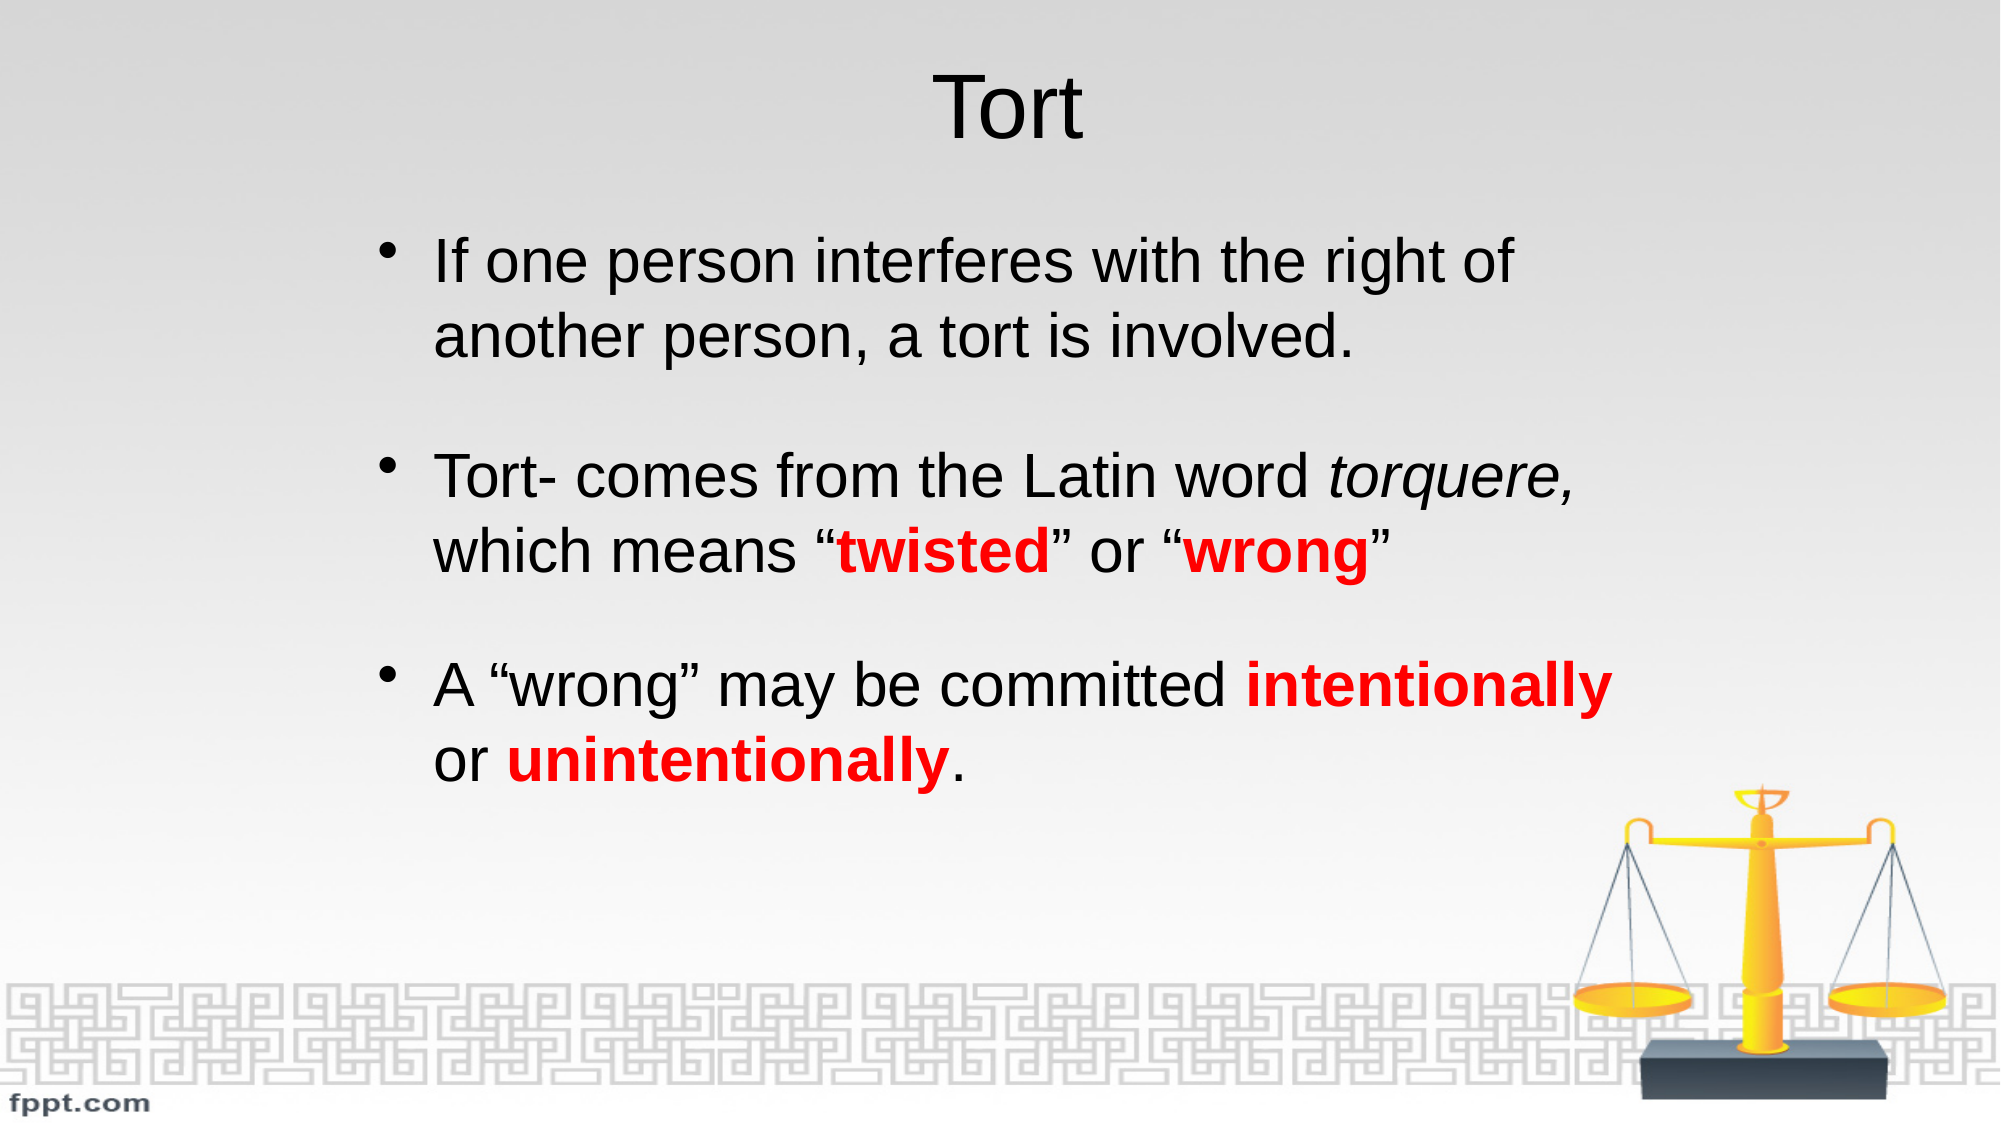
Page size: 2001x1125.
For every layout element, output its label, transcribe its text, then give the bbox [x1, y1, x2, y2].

picture [0, 0, 2001, 1125]
title Tort [39, 19, 1977, 185]
list If one person interferes with the right of another person, a tort is involved. Tort- comes from the Latin word torquere, which means “twisted” or “wrong” A “wrong” may be committed intentionally or unintentionally. [362, 212, 1638, 1000]
